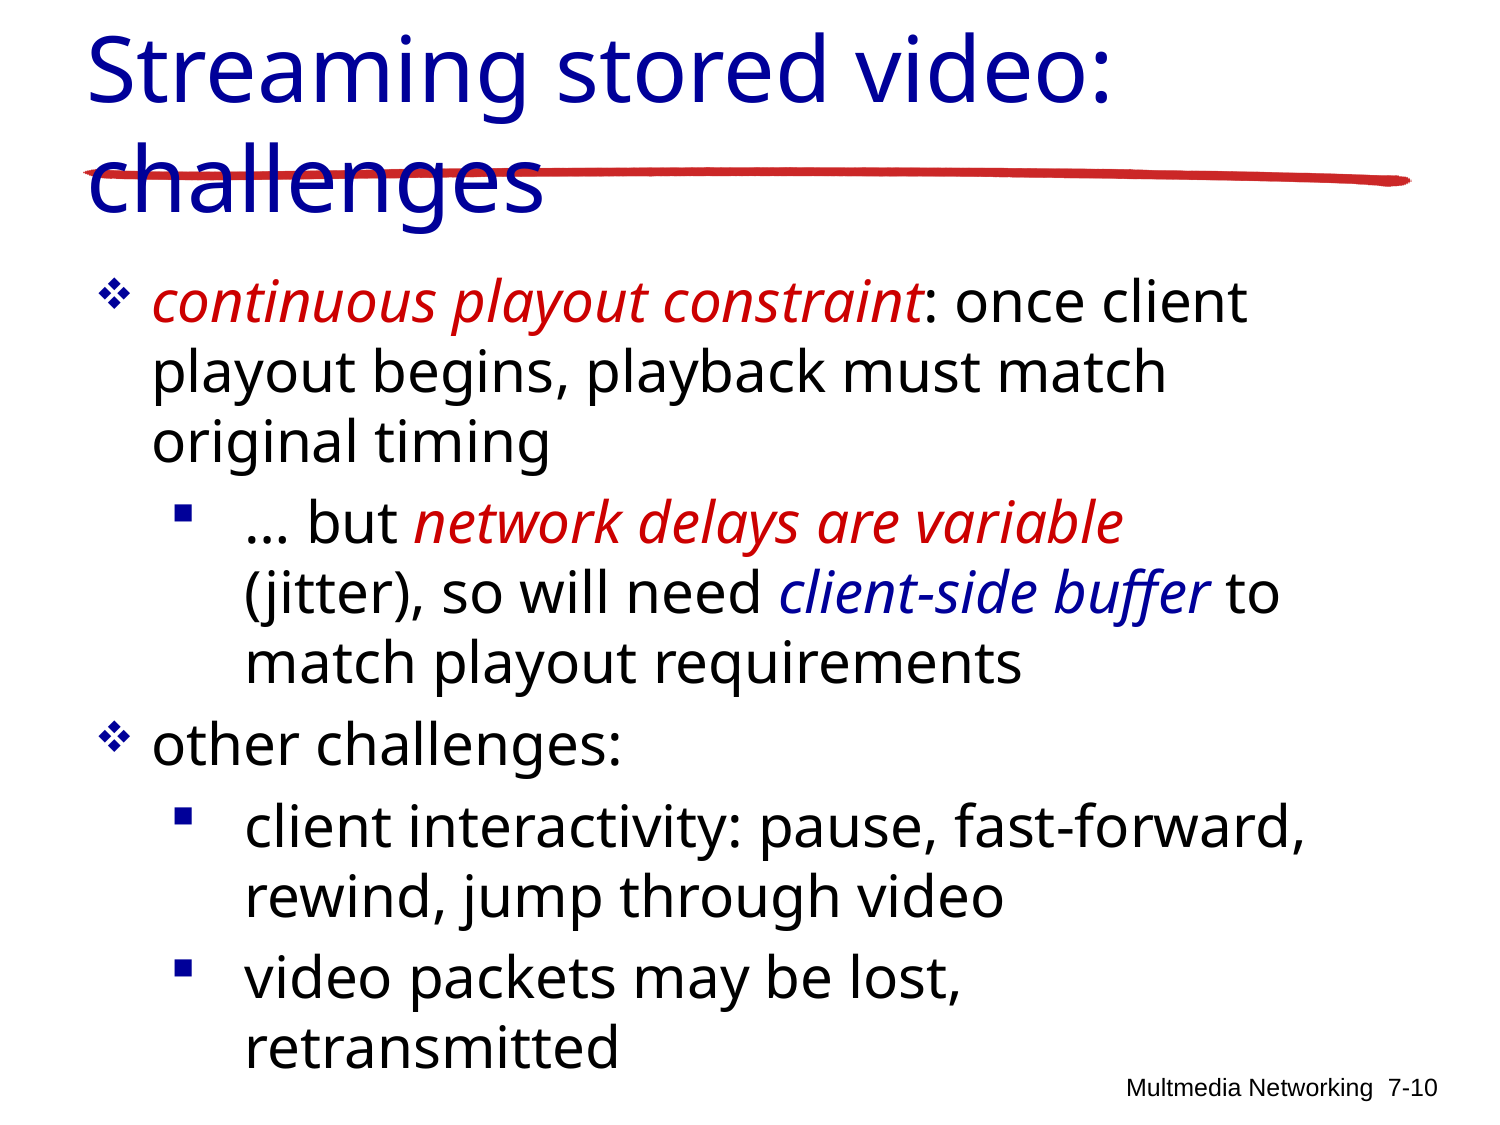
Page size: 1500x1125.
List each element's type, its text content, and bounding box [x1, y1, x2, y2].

slide_number 7-10 [1341, 1063, 1454, 1125]
text_box continuous playout constraint: once client playout begins, playback must match original timing … but network delays are variable (jitter), so will need client-side buffer to match playout requirements other challenges: client interactivity: pause, fast-forward, rewind, jump through video video packets may be lost, retransmitted [79, 256, 1334, 590]
picture [76, 162, 1427, 192]
footer Multmedia Networking [913, 1063, 1341, 1125]
title Streaming stored video: challenges [71, 48, 1398, 167]
